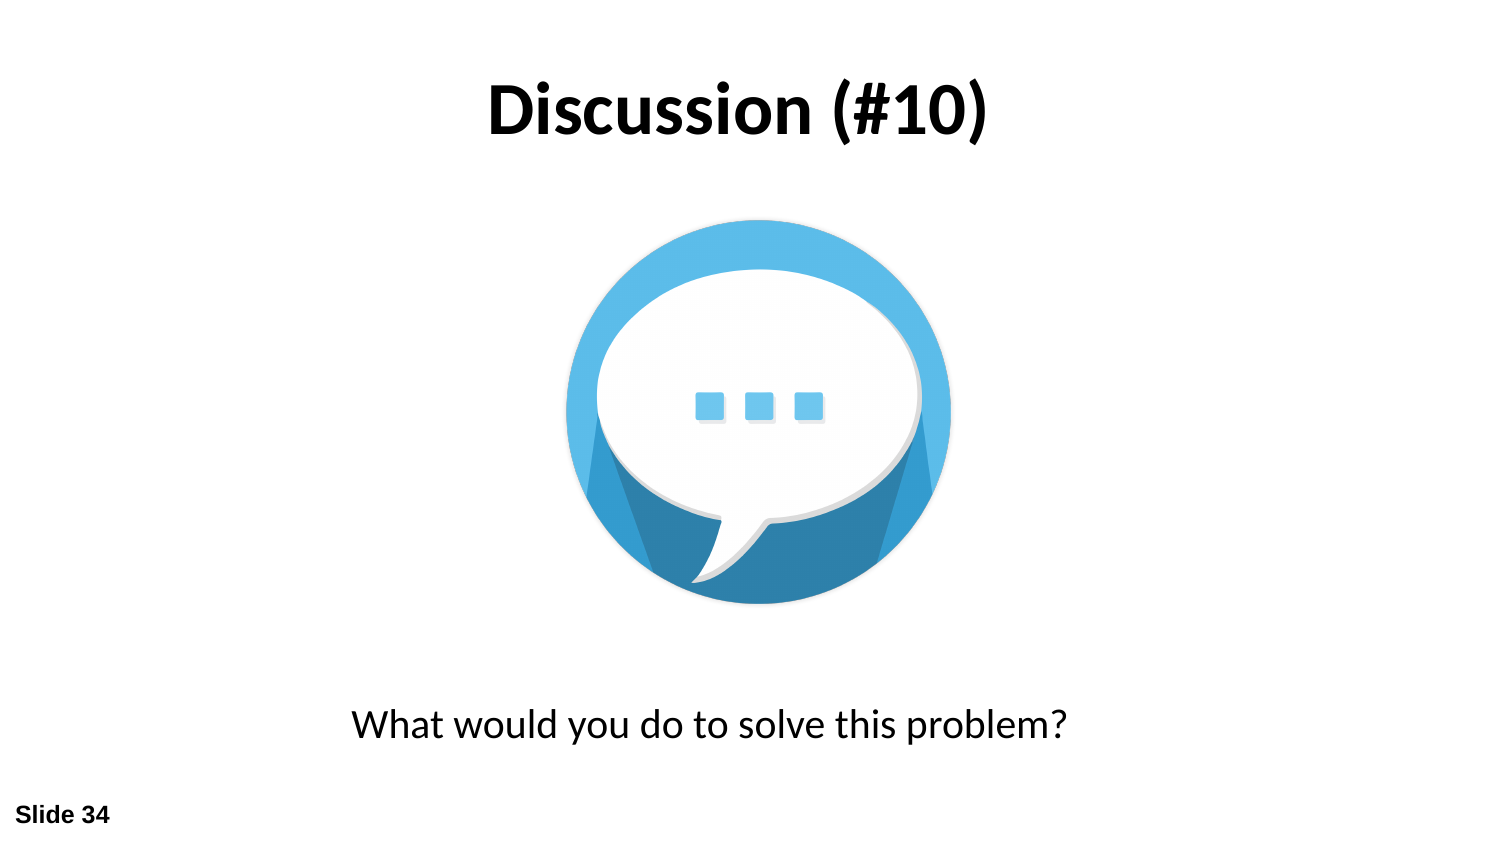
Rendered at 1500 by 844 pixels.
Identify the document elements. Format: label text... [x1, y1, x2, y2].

picture [543, 197, 974, 627]
title Discussion (#10) [472, 44, 1045, 167]
list What would you do to solve this problem? [336, 674, 1164, 769]
text_box Slide 34 [0, 783, 137, 844]
